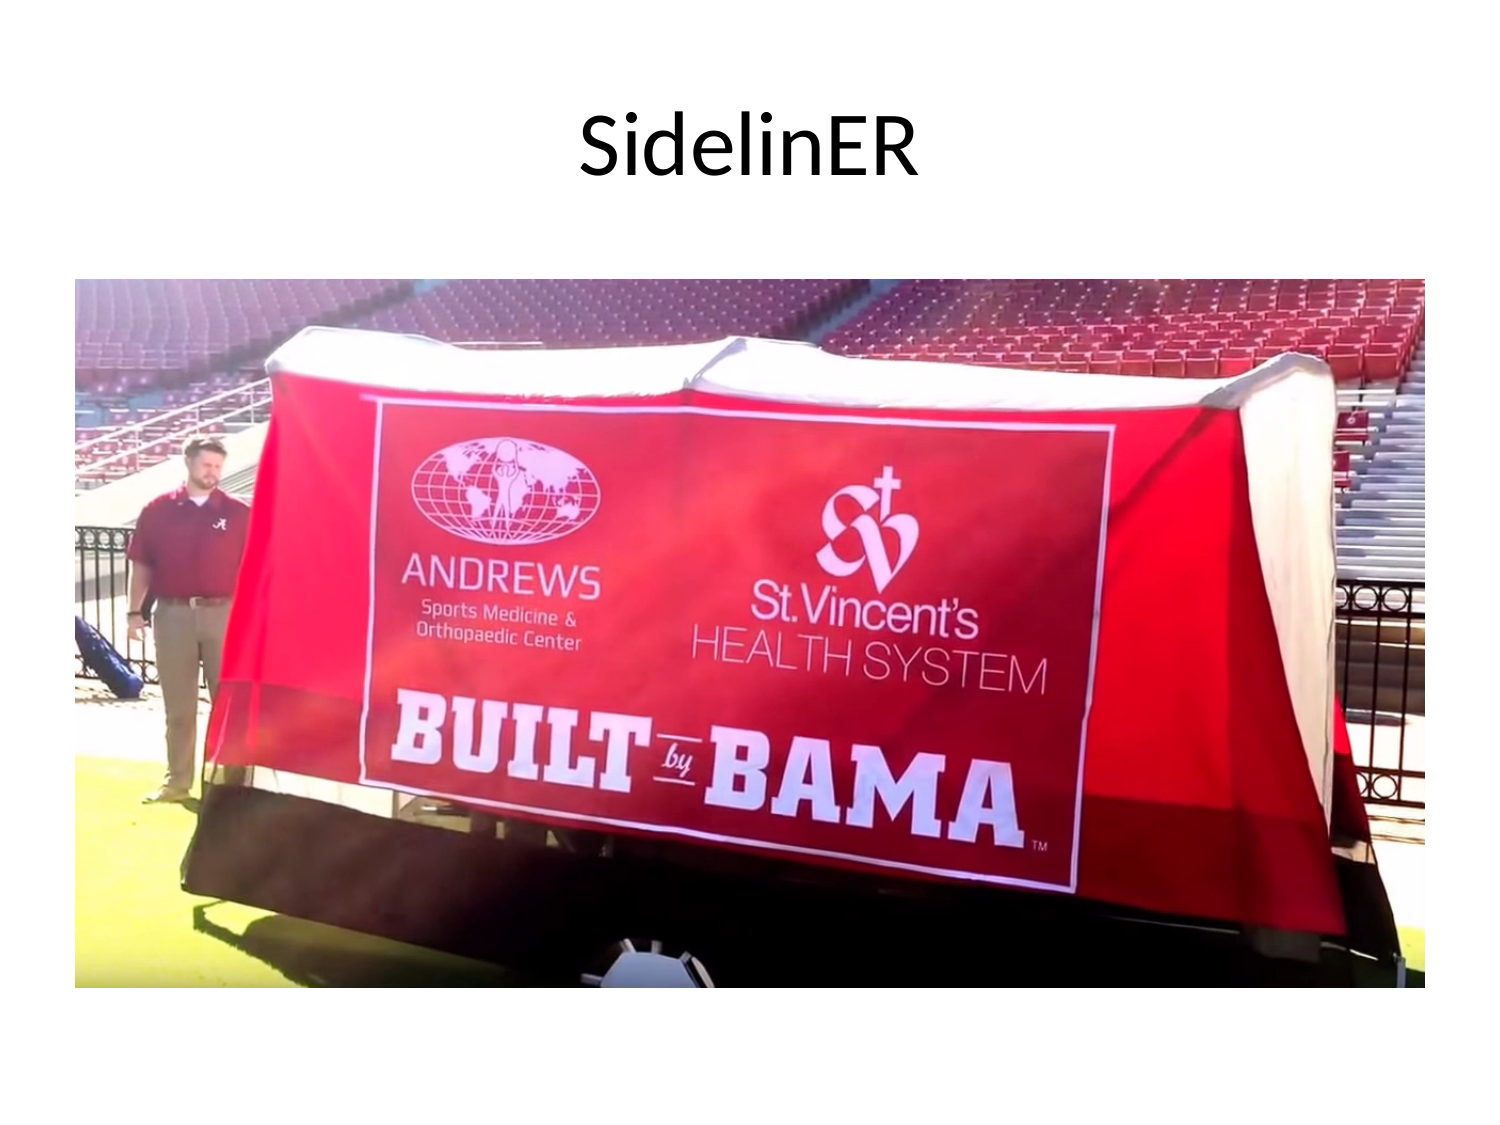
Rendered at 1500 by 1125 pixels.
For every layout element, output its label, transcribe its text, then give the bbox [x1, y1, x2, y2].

title SidelinER [75, 45, 1425, 233]
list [74, 279, 1426, 988]
